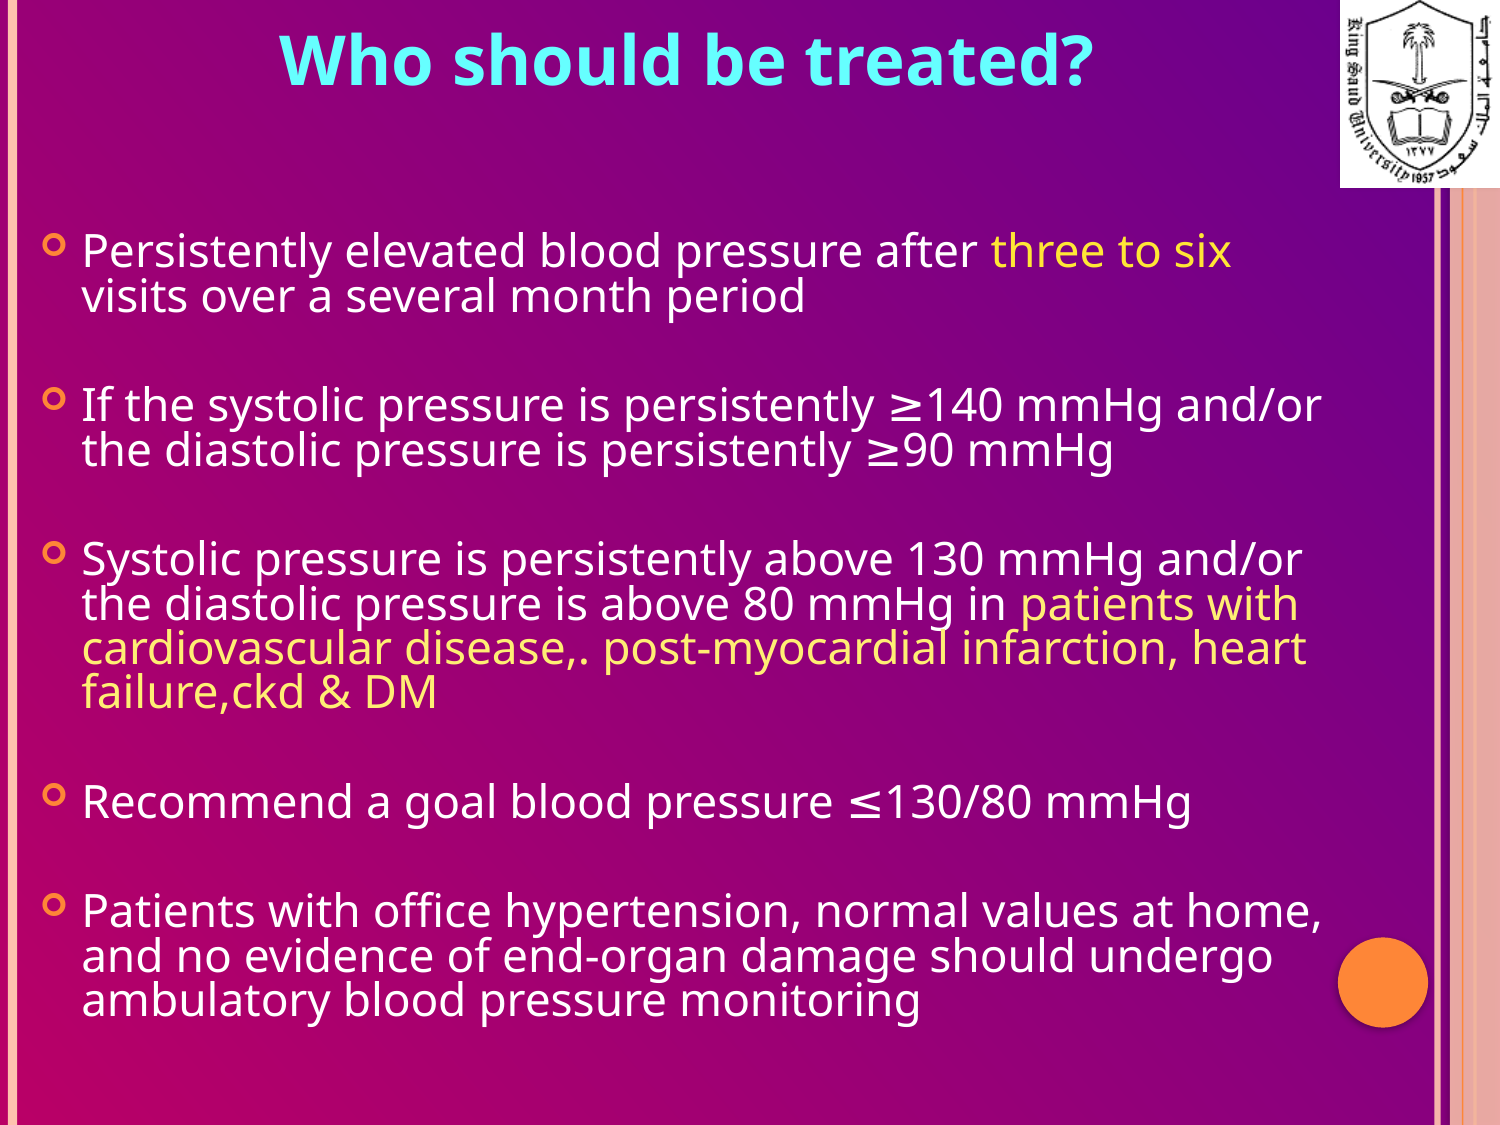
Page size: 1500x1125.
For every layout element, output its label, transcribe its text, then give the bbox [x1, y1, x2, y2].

list Who should be treated? Persistently elevated blood pressure after three to six visits over a several month period If the systolic pressure is persistently ≥140 mmHg and/or the diastolic pressure is persistently ≥90 mmHg Systolic pressure is persistently above 130 mmHg and/or the diastolic pressure is above 80 mmHg in patients with cardiovascular disease,. post-myocardial infarction, heart failure,ckd & DM Recommend a goal blood pressure ≤130/80 mmHg Patients with office hypertension, normal values at home, and no evidence of end-organ damage should undergo ambulatory blood pressure monitoring [24, 24, 1351, 1051]
picture [1340, 0, 1500, 188]
